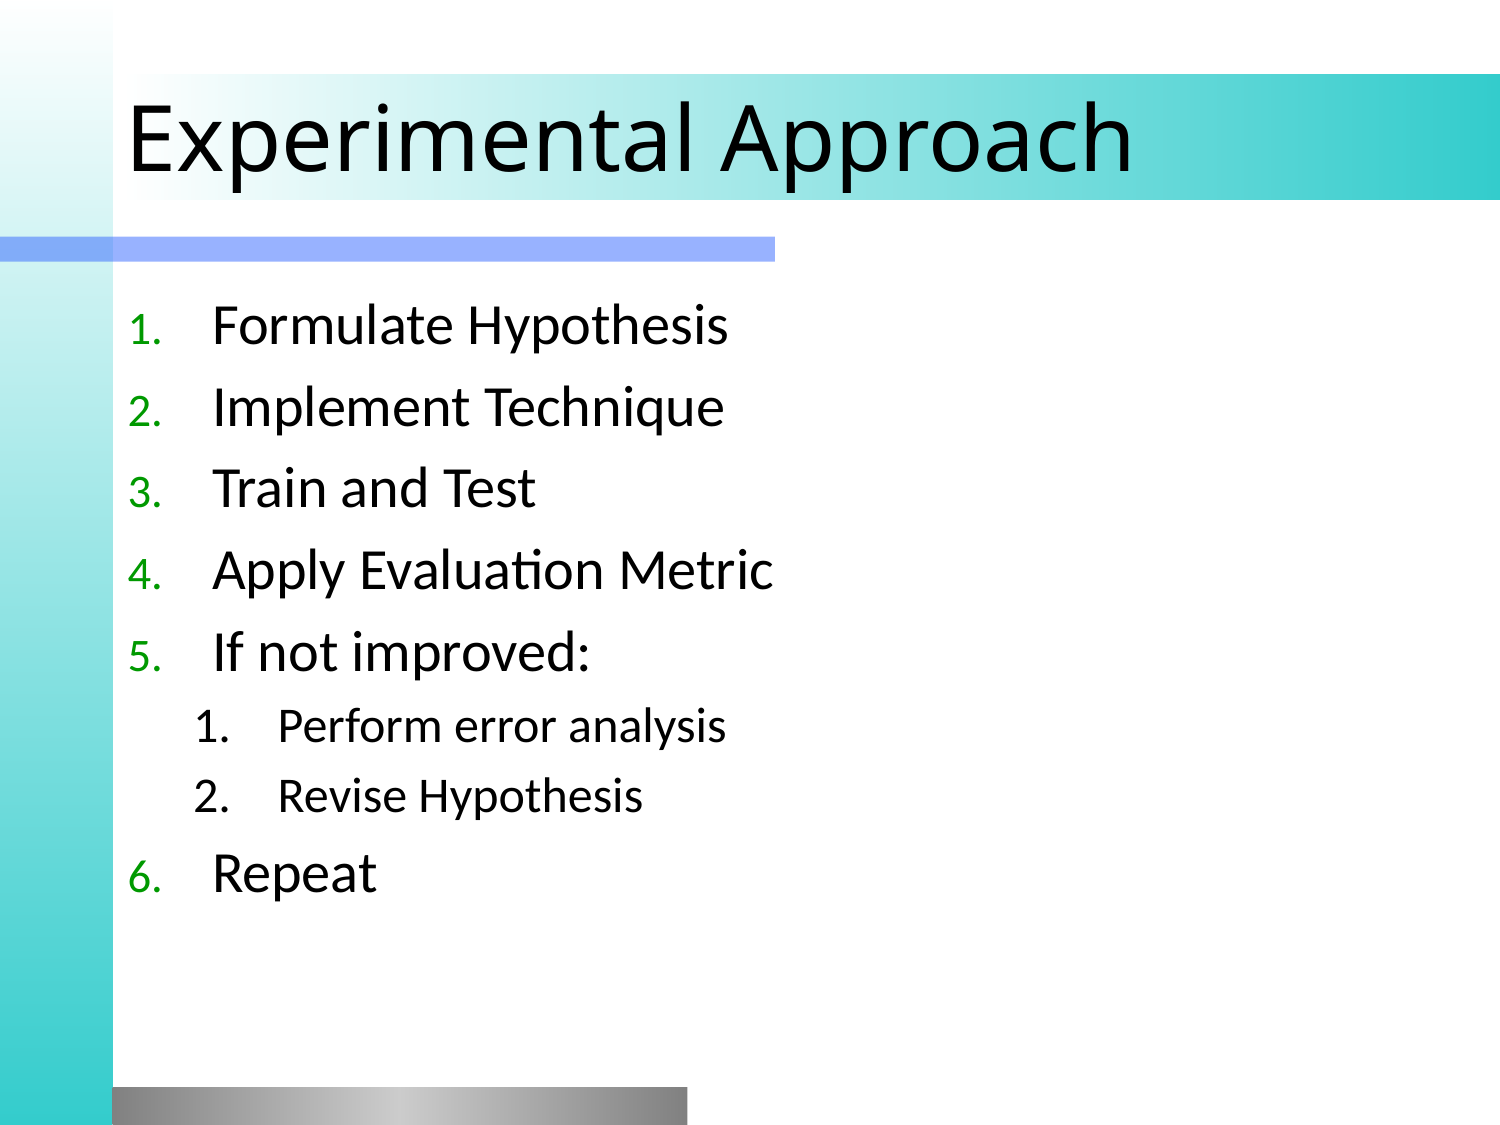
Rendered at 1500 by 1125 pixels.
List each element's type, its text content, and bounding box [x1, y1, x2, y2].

list Formulate Hypothesis Implement Technique Train and Test Apply Evaluation Metric If not improved: Perform error analysis Revise Hypothesis Repeat [112, 278, 1388, 1073]
title Experimental Approach [110, 40, 1386, 229]
